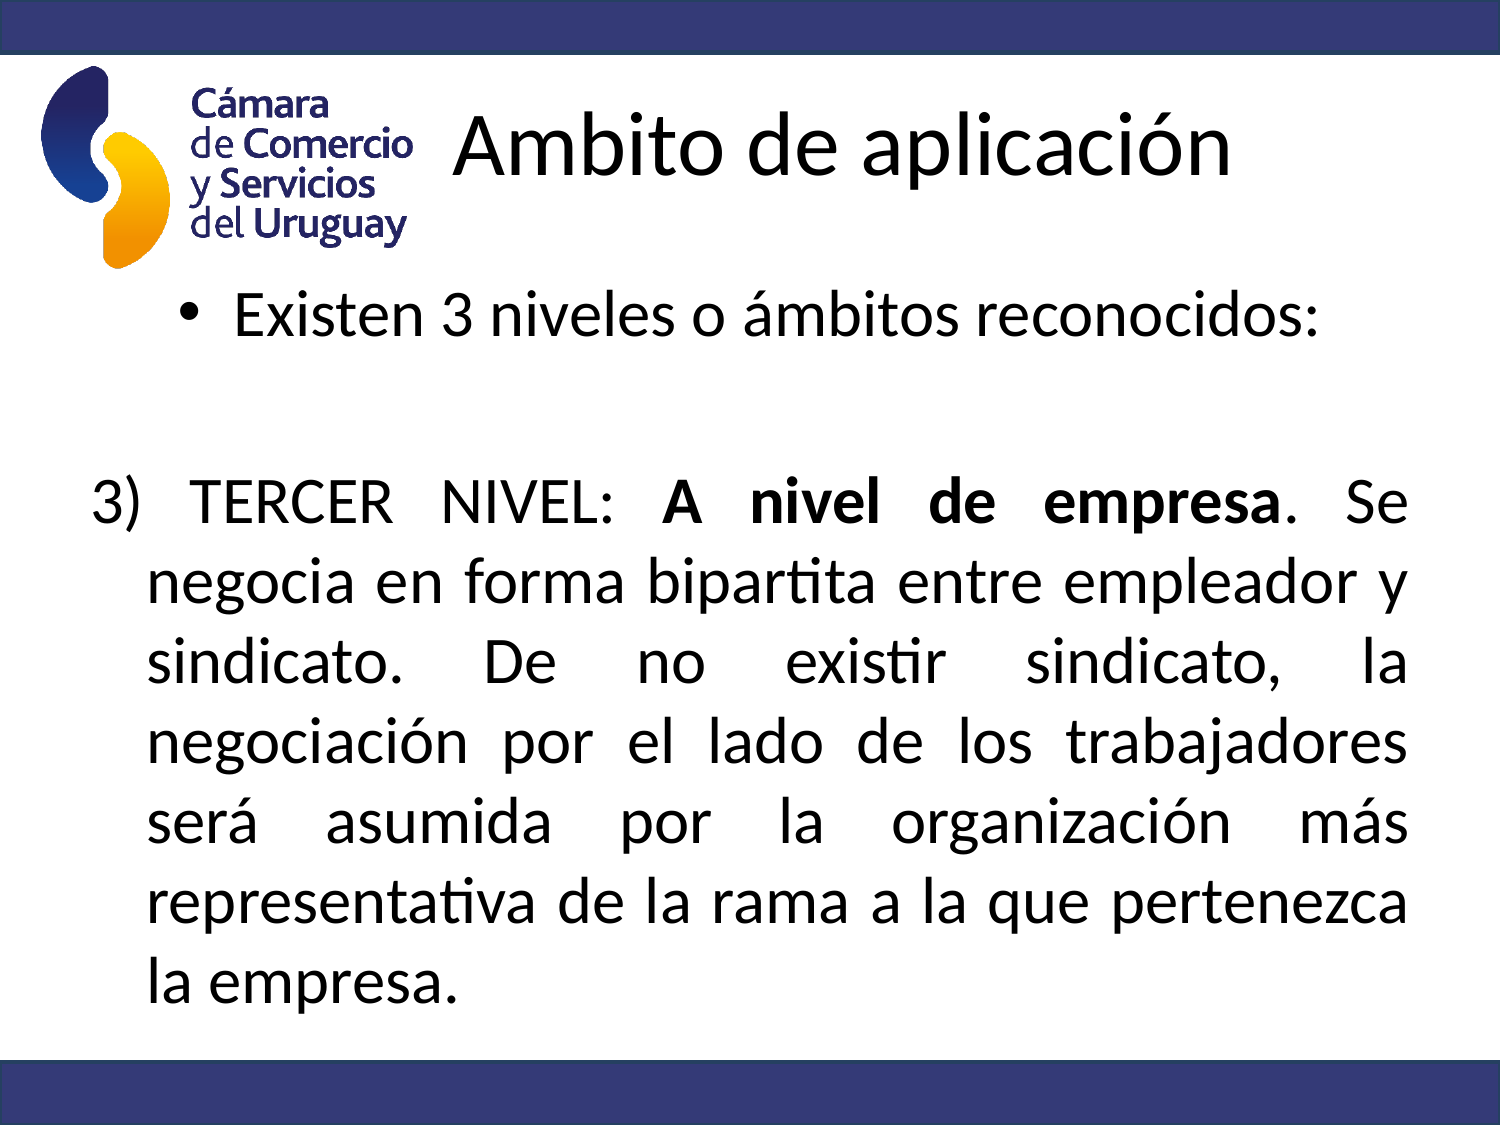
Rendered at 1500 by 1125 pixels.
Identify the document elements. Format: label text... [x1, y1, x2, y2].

text_box [0, 0, 1500, 55]
title Ambito de aplicación [74, 55, 1426, 233]
text_box [0, 1060, 1500, 1125]
list Existen 3 niveles o ámbitos reconocidos: 3) TERCER NIVEL: A nivel de empresa. Se negocia en forma bipartita entre empleador y sindicato. De no existir sindicato, la negociación por el lado de los trabajadores será asumida por la organización más representativa de la rama a la que pertenezca la empresa. [74, 262, 1426, 1048]
picture [40, 66, 413, 271]
